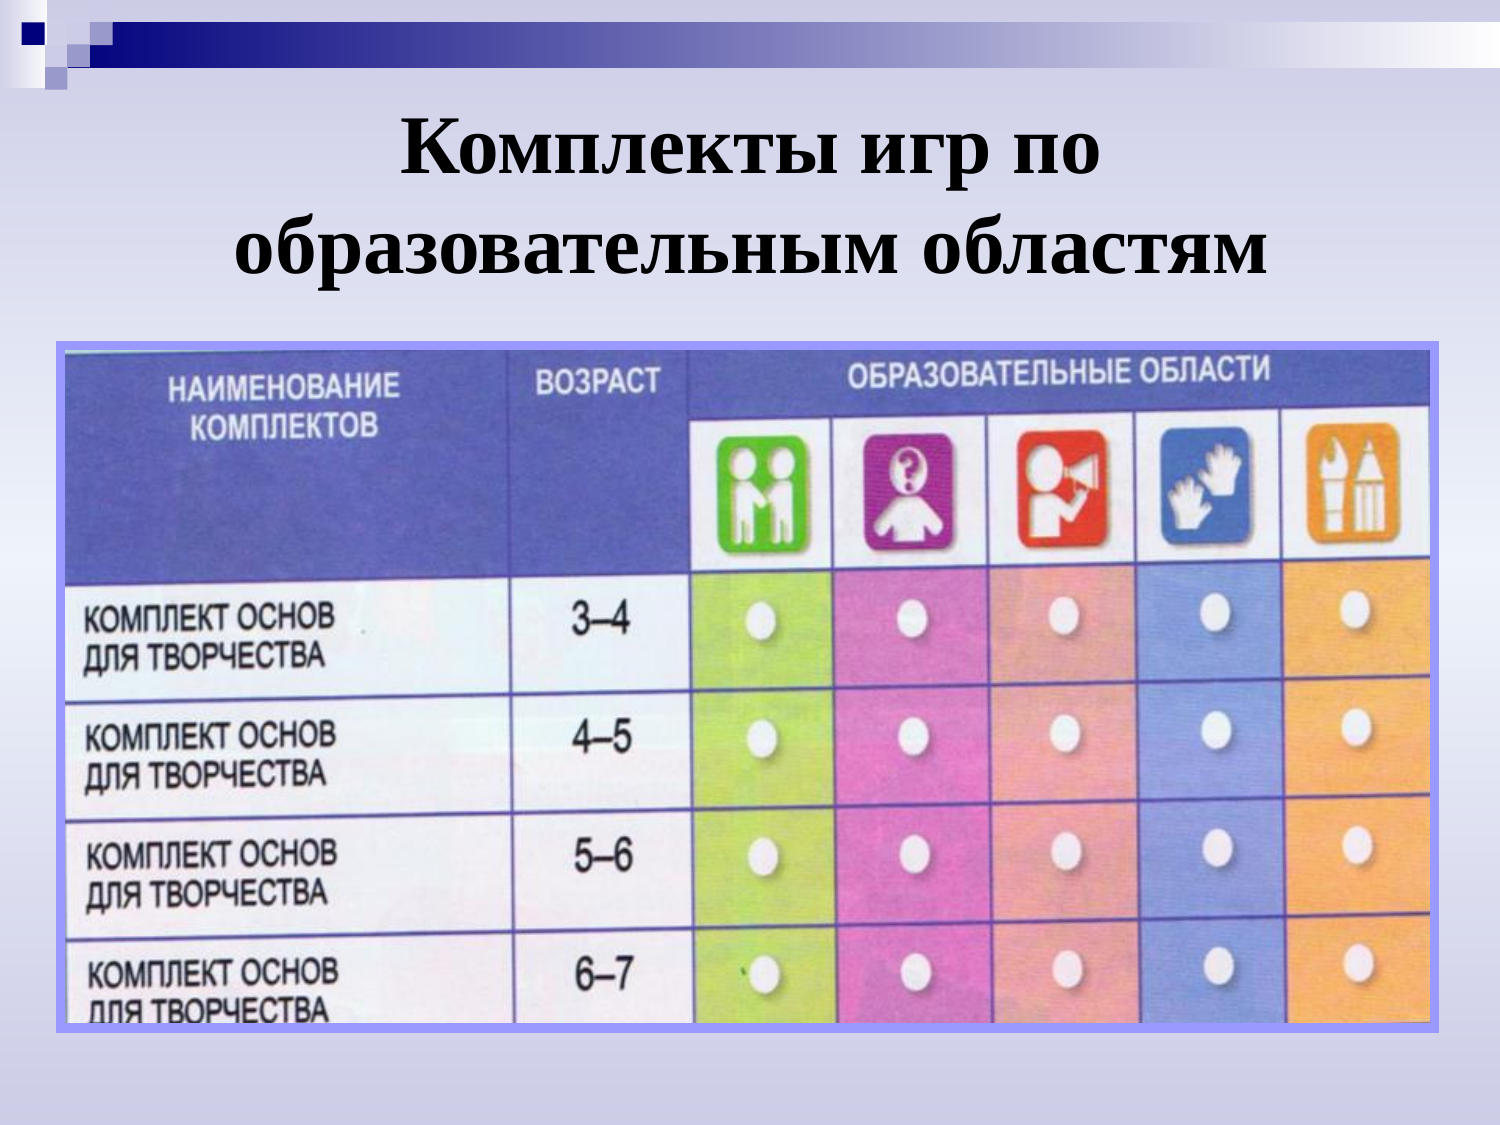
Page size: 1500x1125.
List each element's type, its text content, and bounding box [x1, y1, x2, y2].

text_box Комплекты игр по образовательным областям [104, 83, 1400, 298]
picture [64, 349, 1430, 1024]
